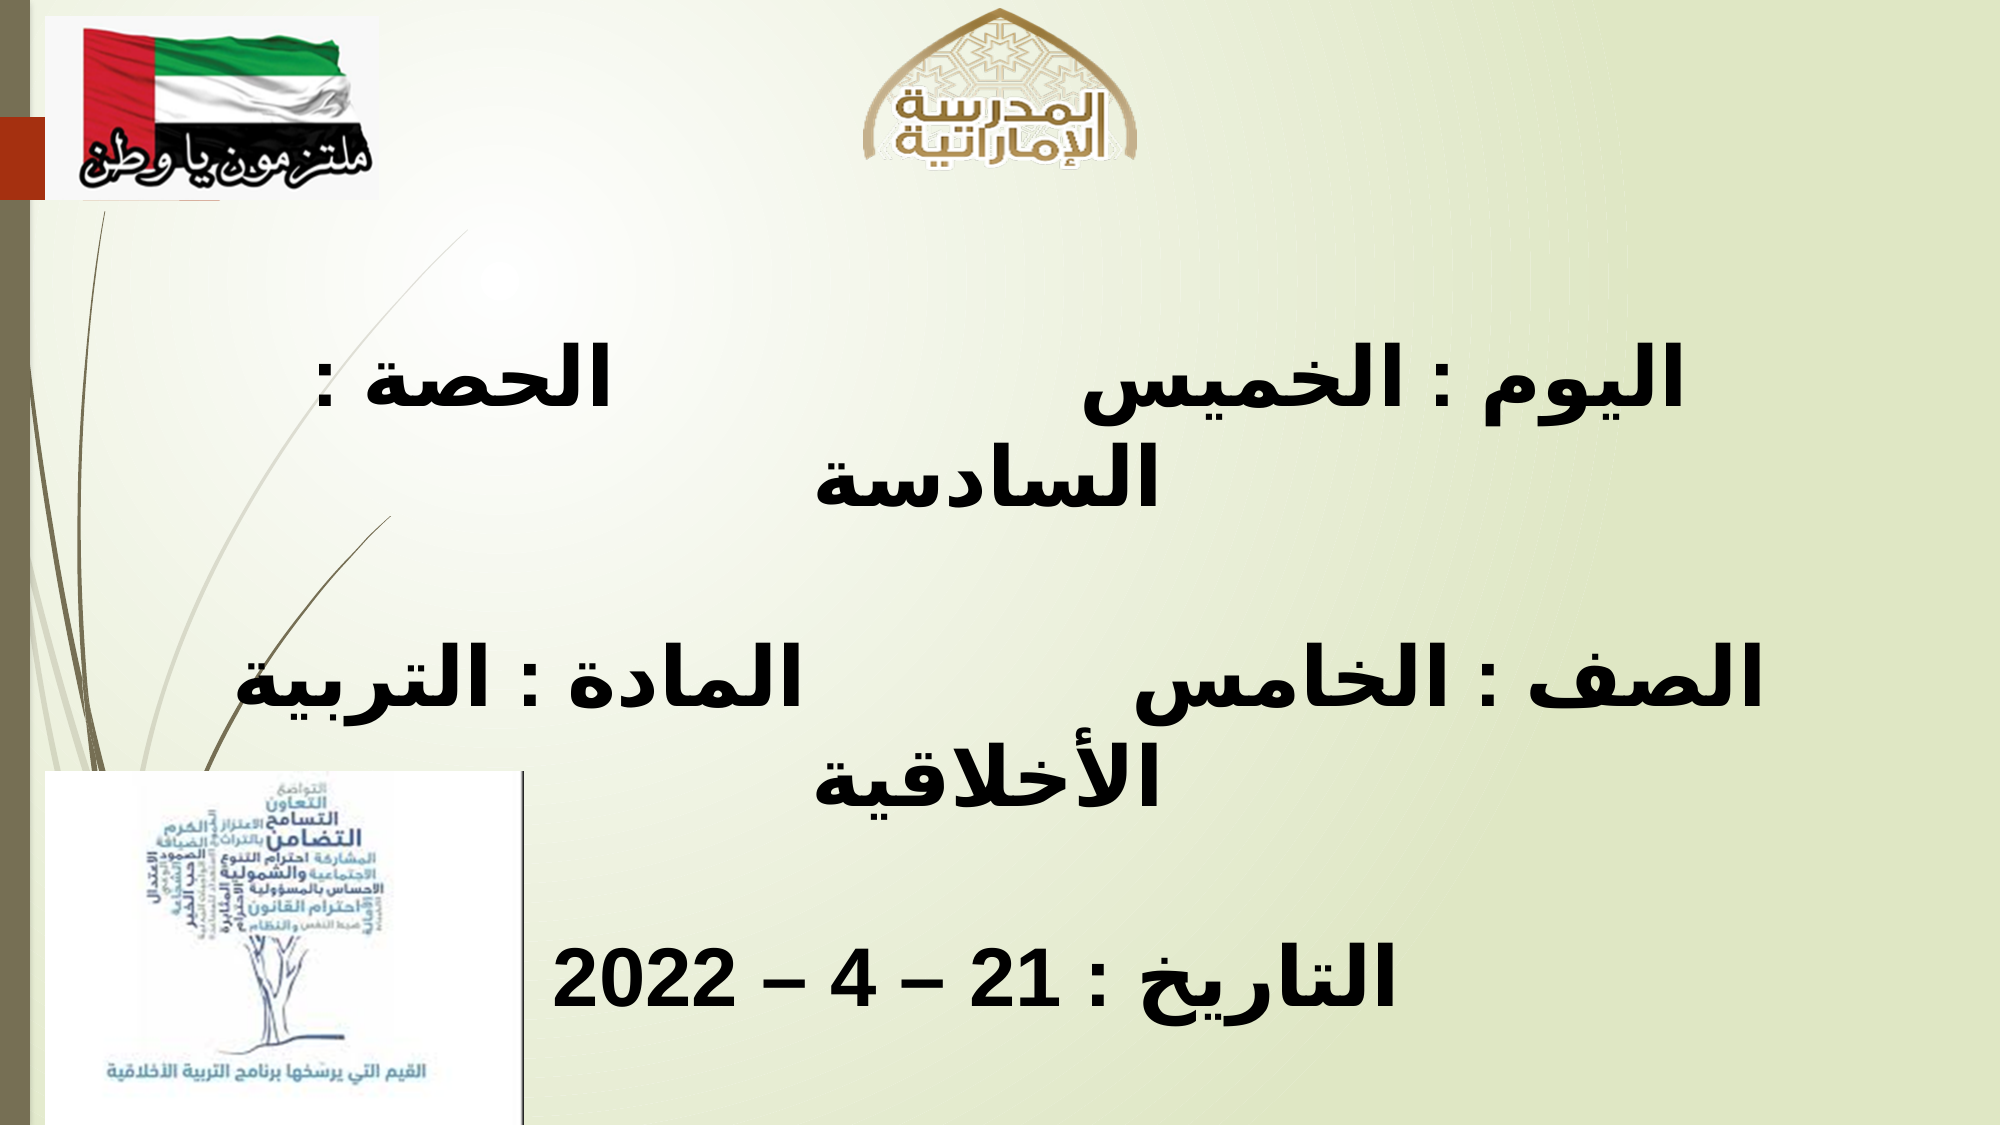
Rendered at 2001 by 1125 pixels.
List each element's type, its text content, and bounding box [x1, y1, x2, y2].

picture [863, 7, 1137, 215]
picture [45, 16, 380, 200]
text_box اليوم : الخميس الحصة : السادسة الصف : الخامس المادة : التربية الأخلاقية 2022 – 4 – 21 : التاريخ [142, 315, 1858, 1031]
picture [45, 770, 525, 1125]
